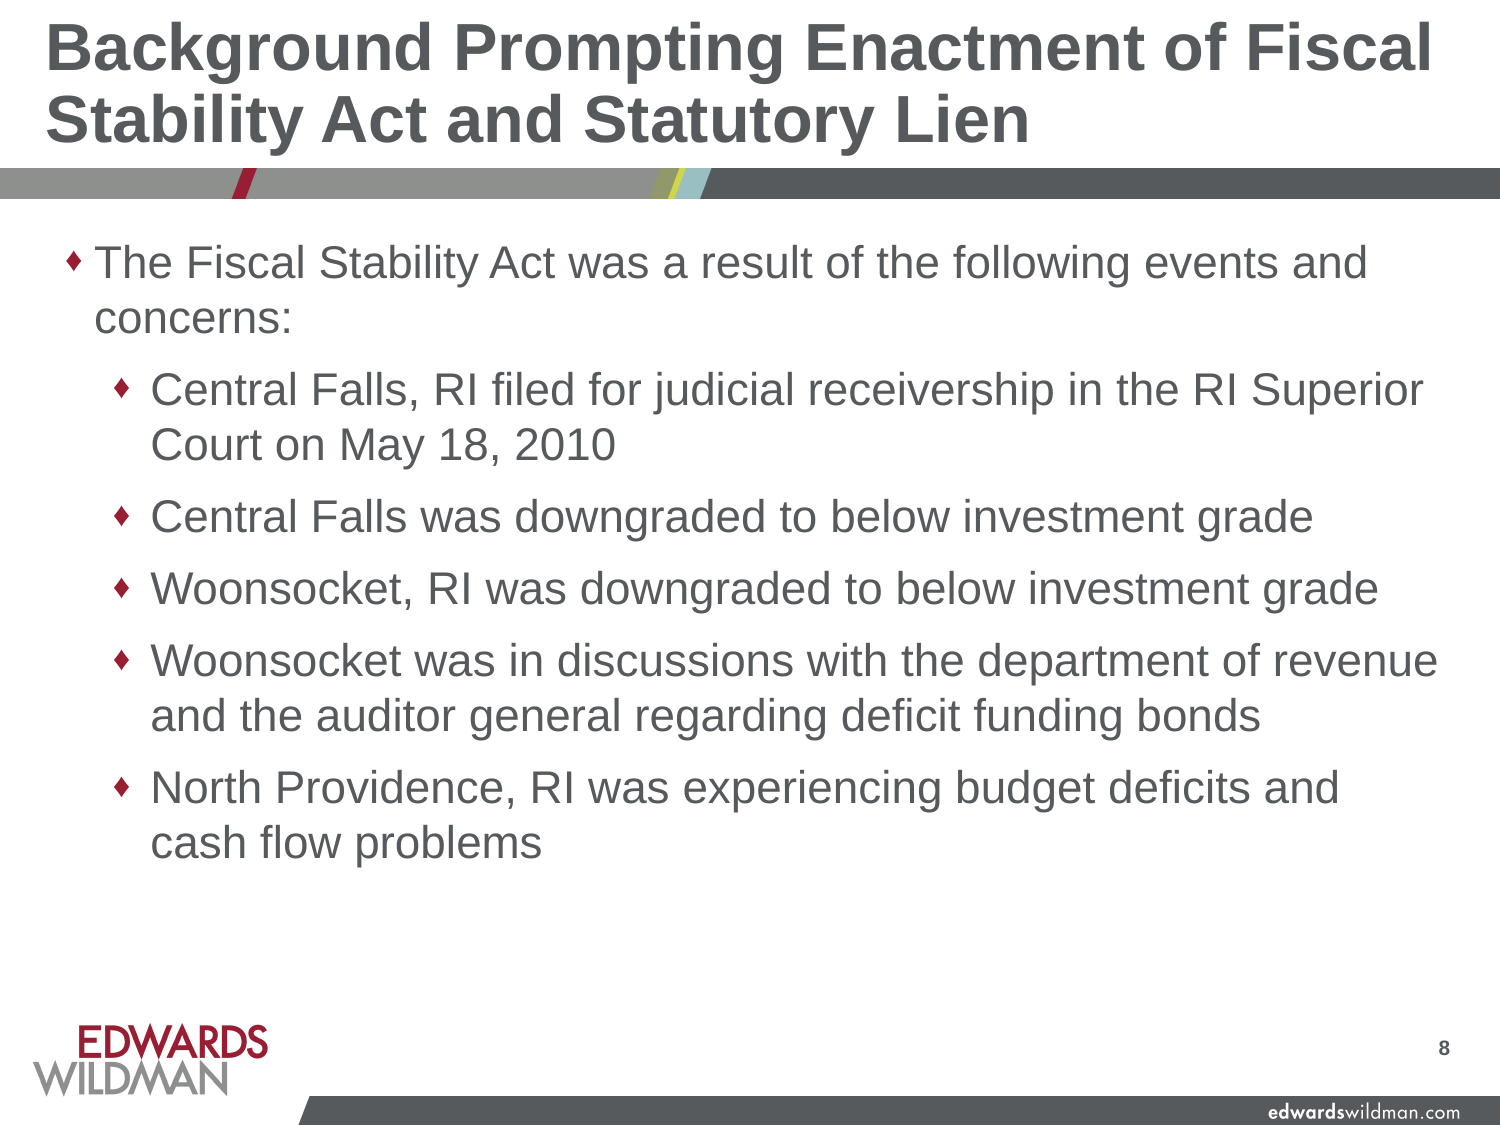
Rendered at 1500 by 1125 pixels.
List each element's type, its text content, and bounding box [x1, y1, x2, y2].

slide_number 8 [1112, 999, 1450, 1060]
list The Fiscal Stability Act was a result of the following events and concerns: Central Falls, RI filed for judicial receivership in the RI Superior Court on May 18, 2010 Central Falls was downgraded to below investment grade Woonsocket, RI was downgraded to below investment grade Woonsocket was in discussions with the department of revenue and the auditor general regarding deficit funding bonds North Providence, RI was experiencing budget deficits and cash flow problems [50, 224, 1463, 887]
picture [0, 993, 1500, 1125]
picture [0, 168, 1500, 199]
title Background Prompting Enactment of Fiscal Stability Act and Statutory Lien [45, 13, 1463, 158]
